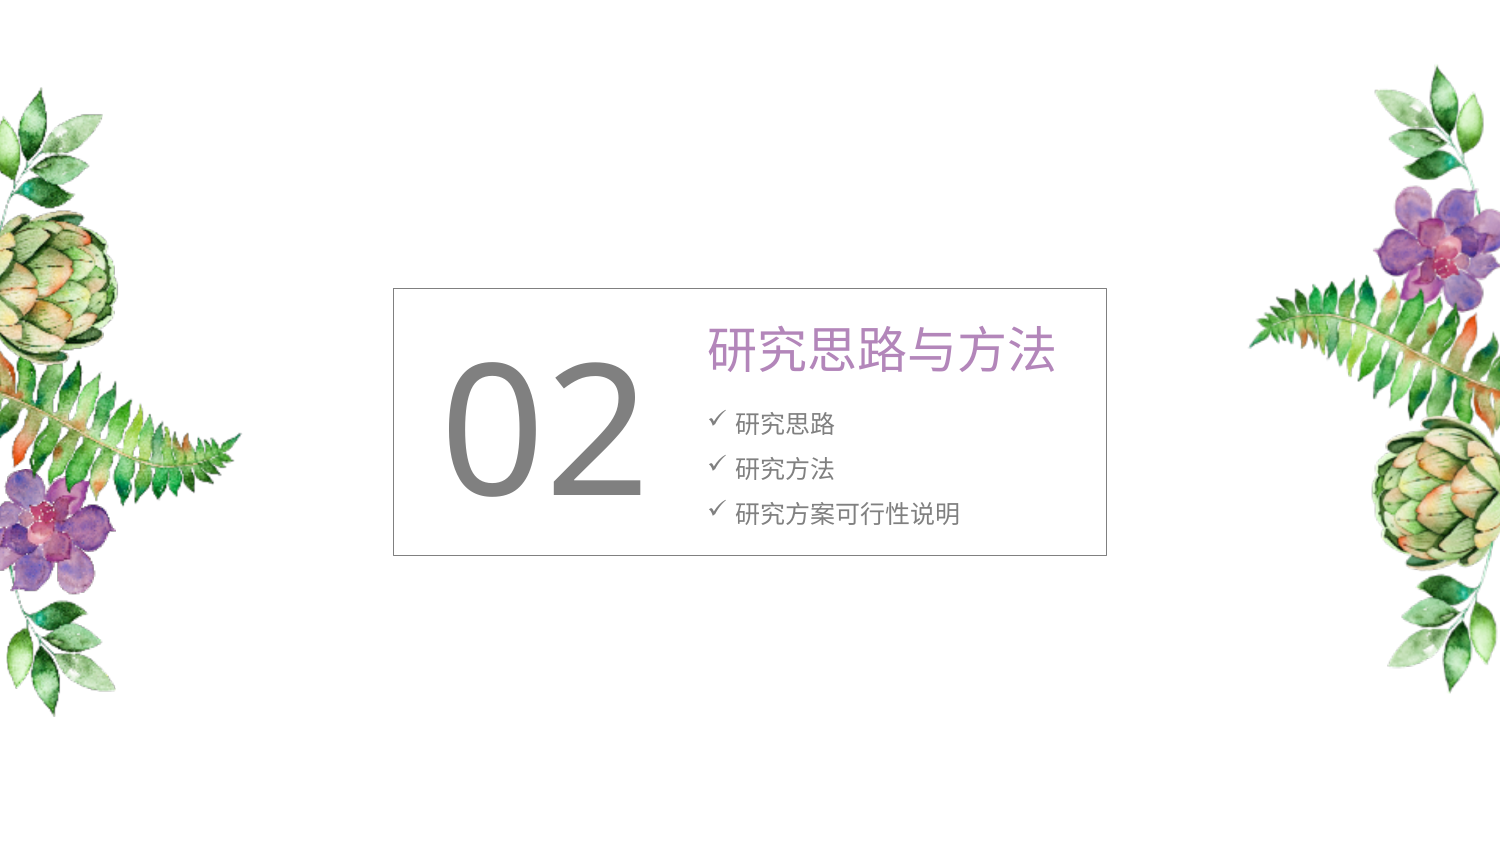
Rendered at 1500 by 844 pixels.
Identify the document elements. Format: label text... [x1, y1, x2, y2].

text_box 02 [393, 288, 1107, 556]
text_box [690, 310, 1075, 534]
picture [1245, 63, 1500, 695]
picture [0, 87, 242, 717]
